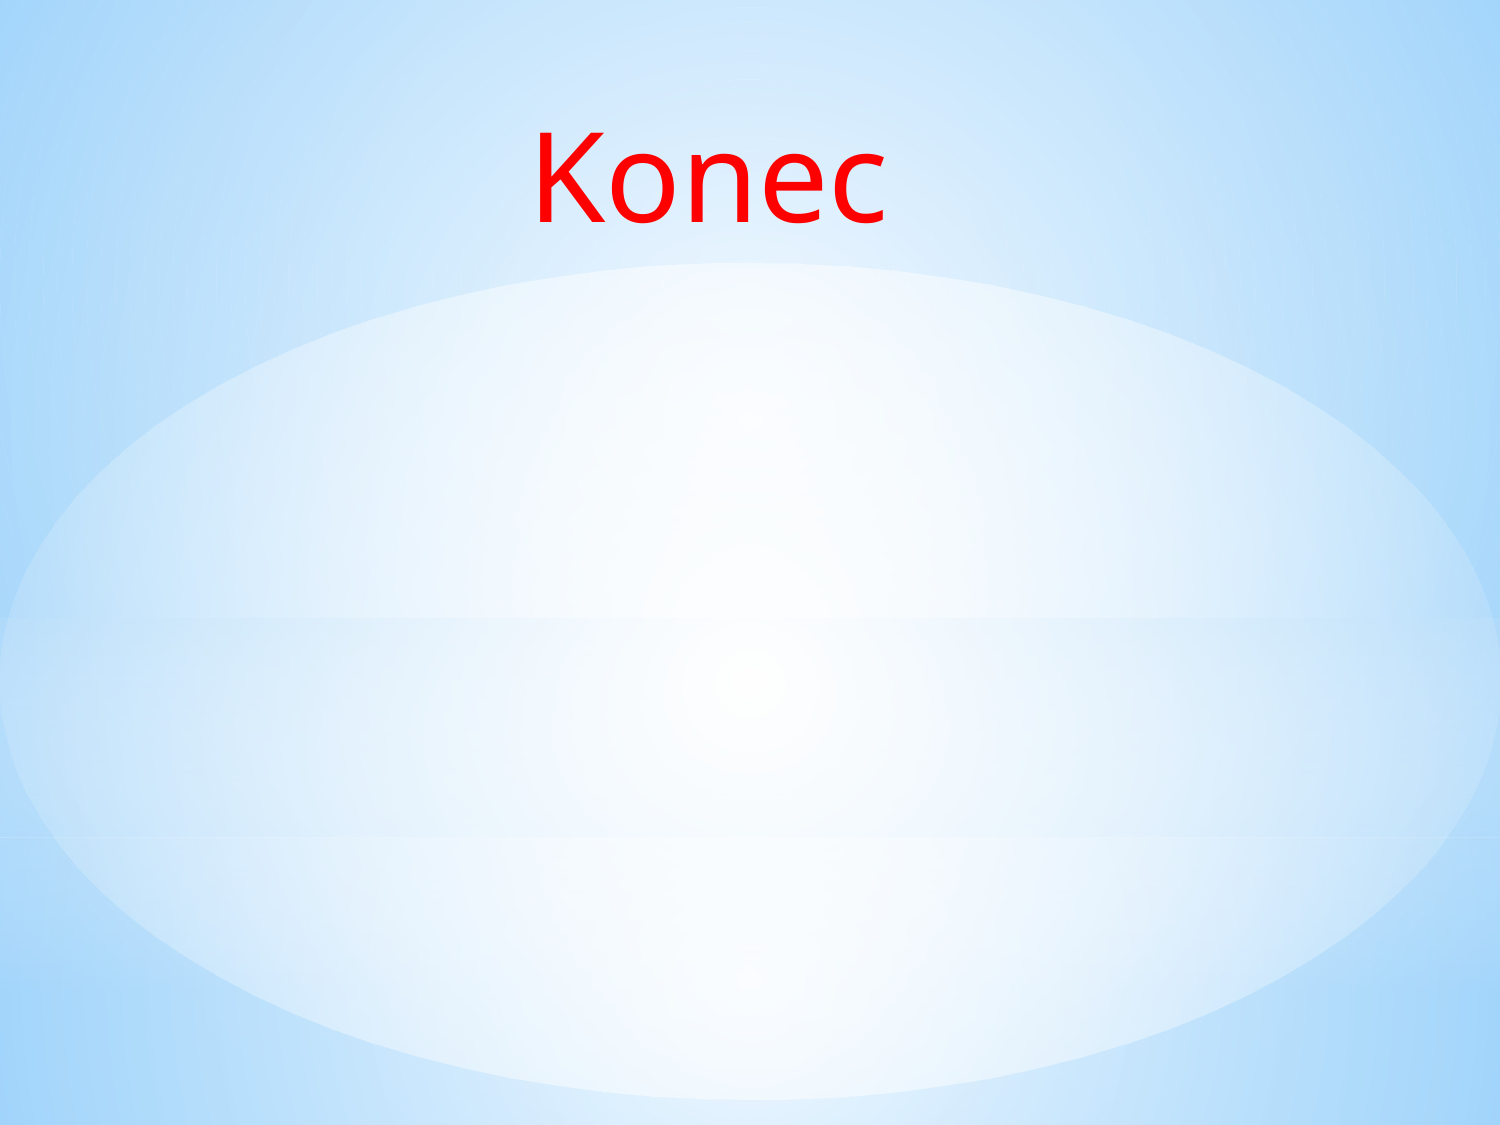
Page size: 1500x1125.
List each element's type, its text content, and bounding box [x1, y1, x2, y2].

text_box Konec [53, 89, 1365, 255]
